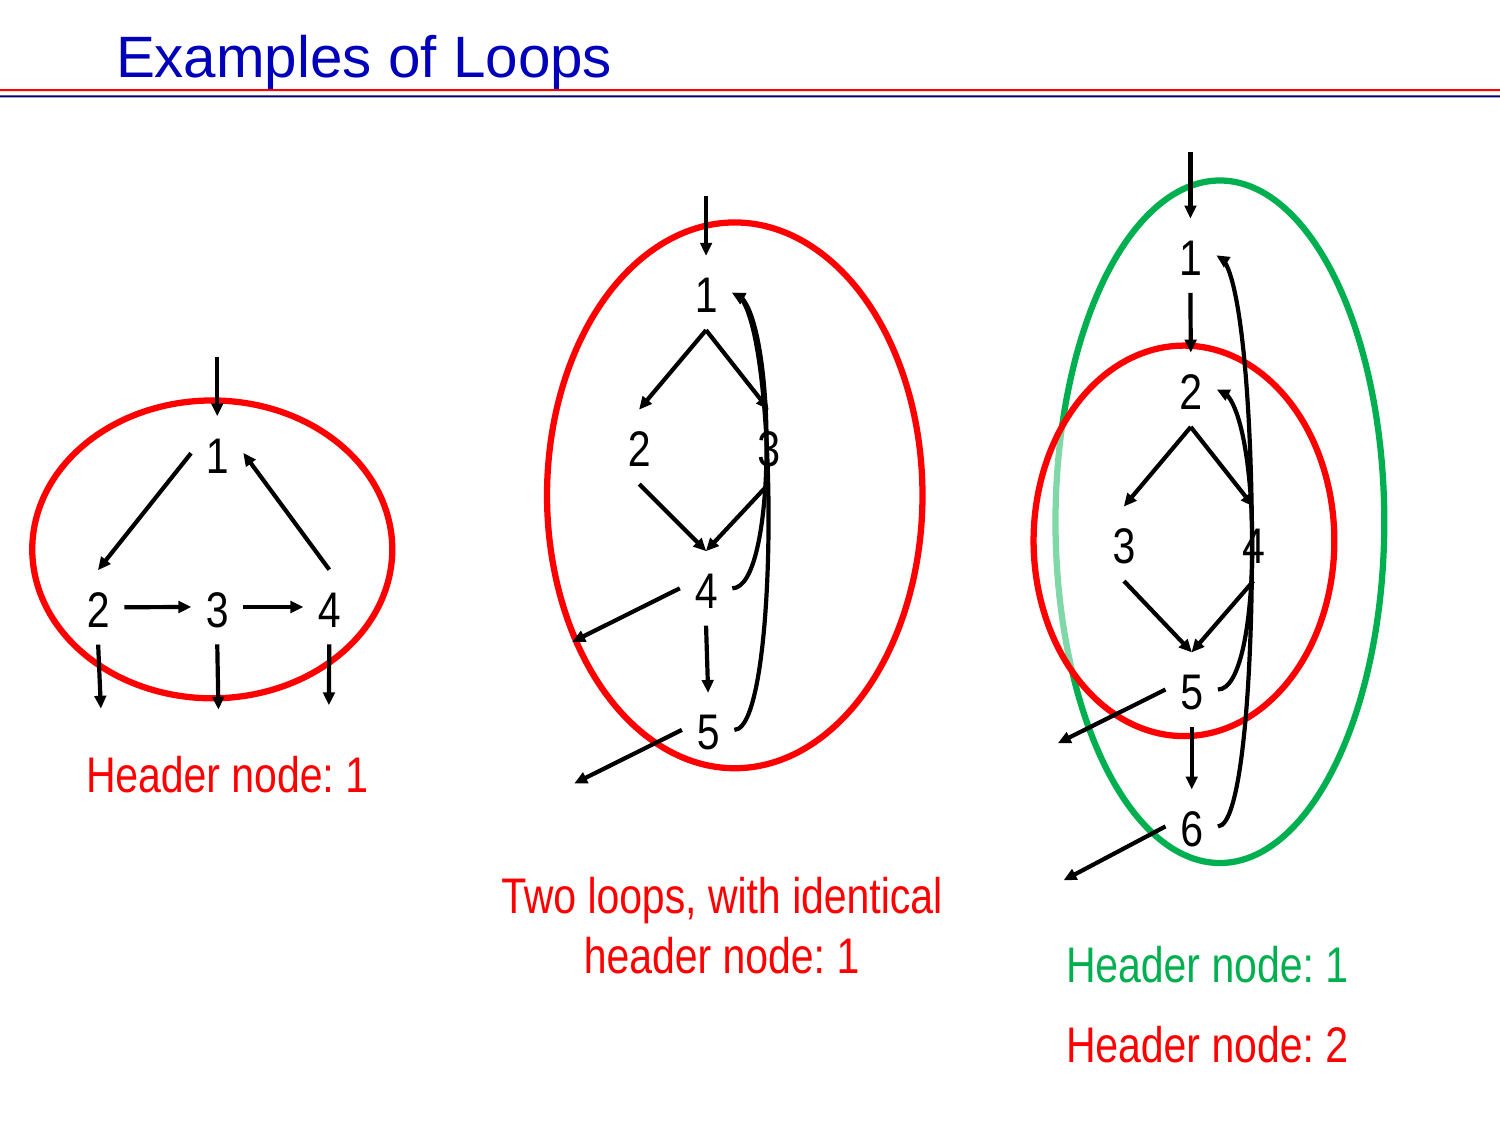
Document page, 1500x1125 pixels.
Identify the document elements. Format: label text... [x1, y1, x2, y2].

title Examples of Loops [101, 14, 1399, 165]
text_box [1033, 152, 1385, 1081]
text_box Header node: 1 [71, 734, 384, 810]
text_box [31, 356, 393, 710]
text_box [483, 195, 961, 994]
